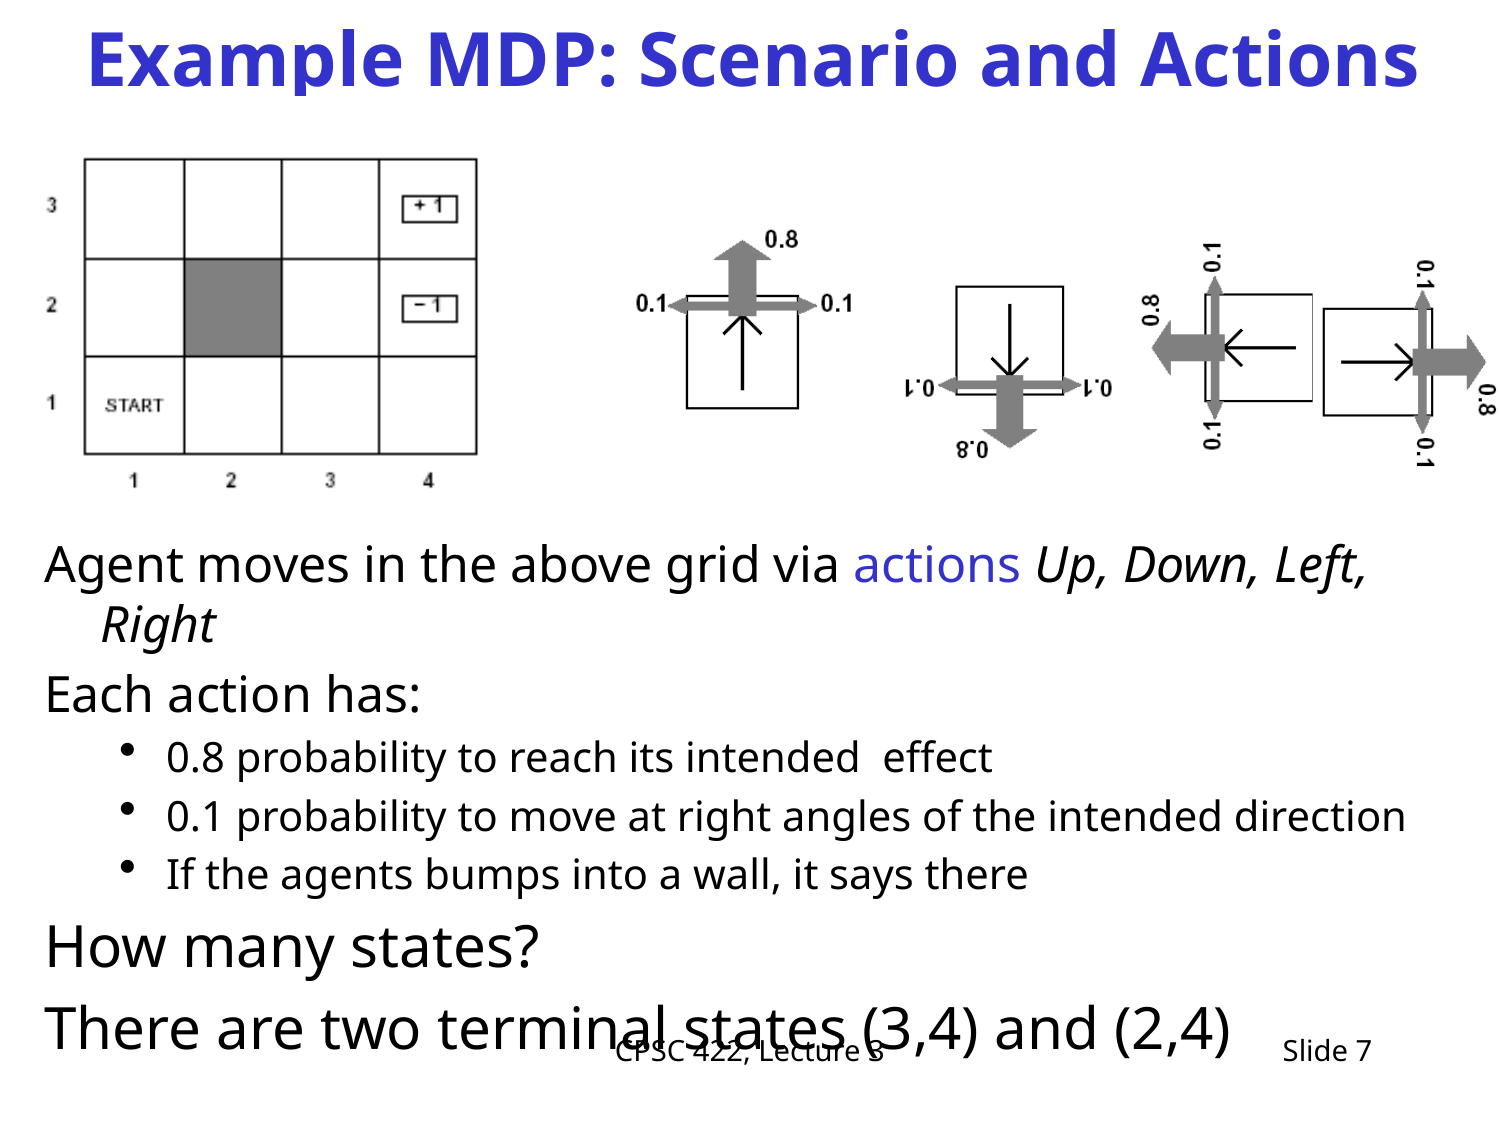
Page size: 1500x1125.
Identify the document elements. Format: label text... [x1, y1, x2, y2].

picture [1137, 212, 1500, 498]
picture [624, 224, 1123, 463]
footer CPSC 422, Lecture 3 [512, 1024, 988, 1101]
text_box Agent moves in the above grid via actions Up, Down, Left, Right Each action has: 0.8 probability to reach its intended effect 0.1 probability to move at right angles of the intended direction If the agents bumps into a wall, it says there How many states? There are two terminal states (3,4) and (2,4) [29, 524, 1500, 644]
title Example MDP: Scenario and Actions [52, 0, 1454, 113]
slide_number Slide 7 [1074, 1024, 1388, 1101]
picture [0, 87, 544, 538]
